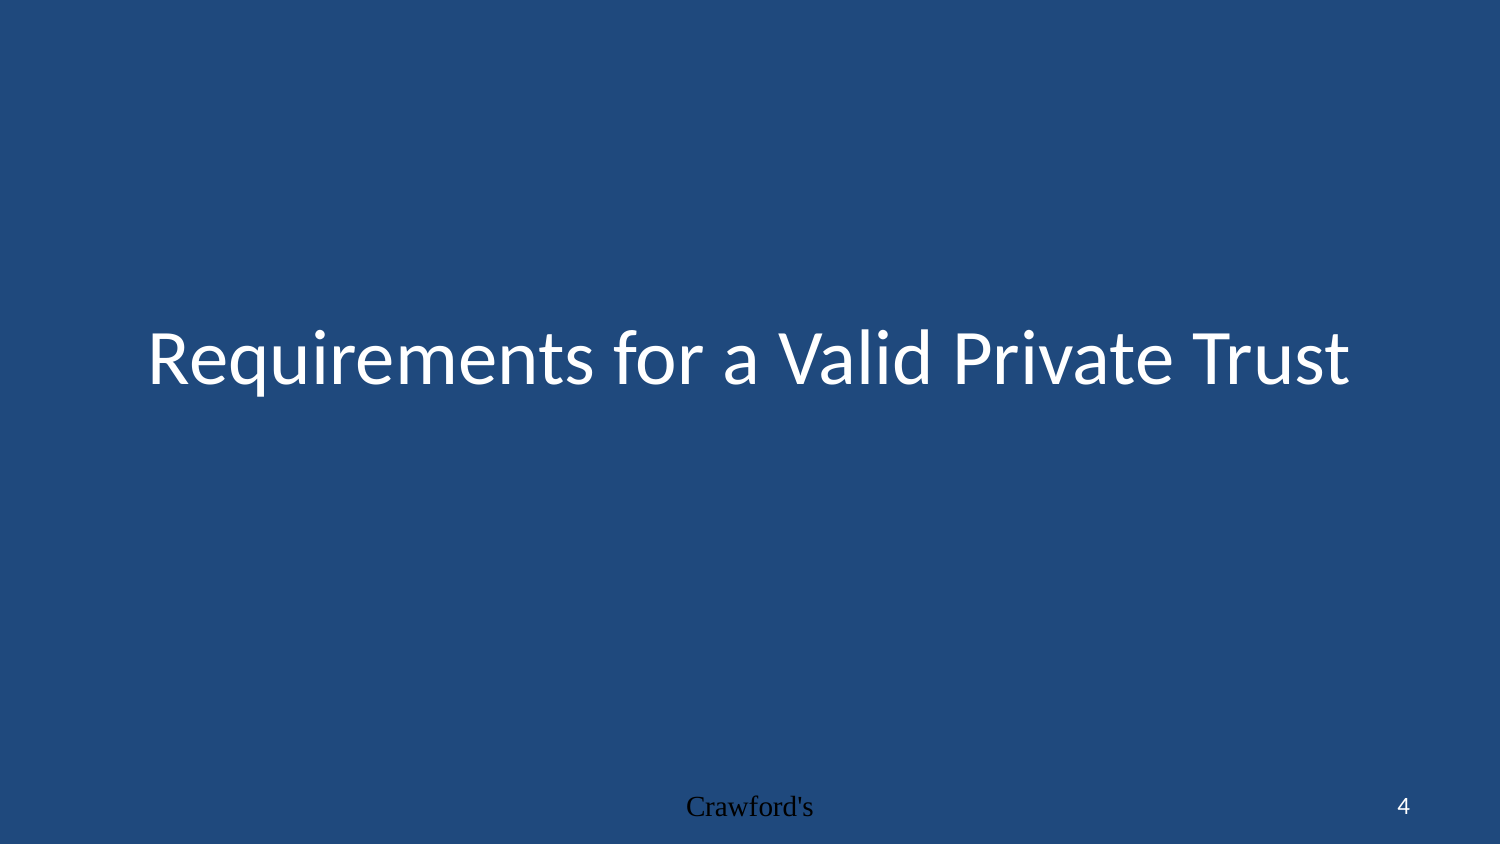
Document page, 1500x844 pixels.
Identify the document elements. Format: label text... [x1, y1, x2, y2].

slide_number 4 [1074, 782, 1425, 827]
title Requirements for a Valid Private Trust [112, 262, 1388, 443]
footer Crawford's [512, 782, 988, 827]
